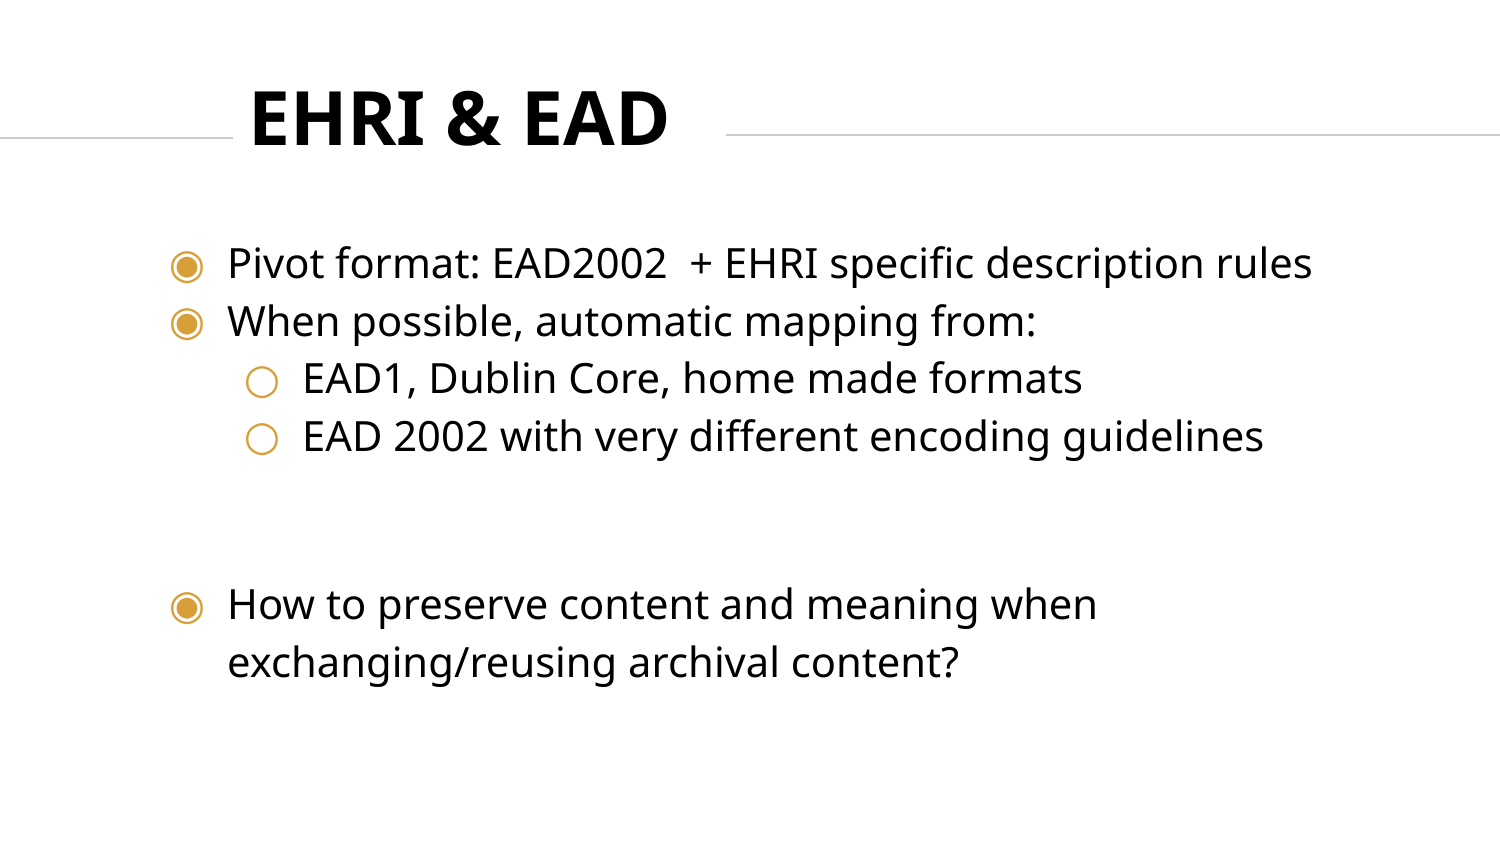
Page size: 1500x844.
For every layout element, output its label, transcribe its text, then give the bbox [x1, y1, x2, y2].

subtitle Pivot format: EAD2002 + EHRI specific description rules When possible, automatic mapping from: EAD1, Dublin Core, home made formats EAD 2002 with very different encoding guidelines How to preserve content and meaning when exchanging/reusing archival content? [137, 214, 1363, 770]
title EHRI & EAD [233, 52, 1331, 179]
